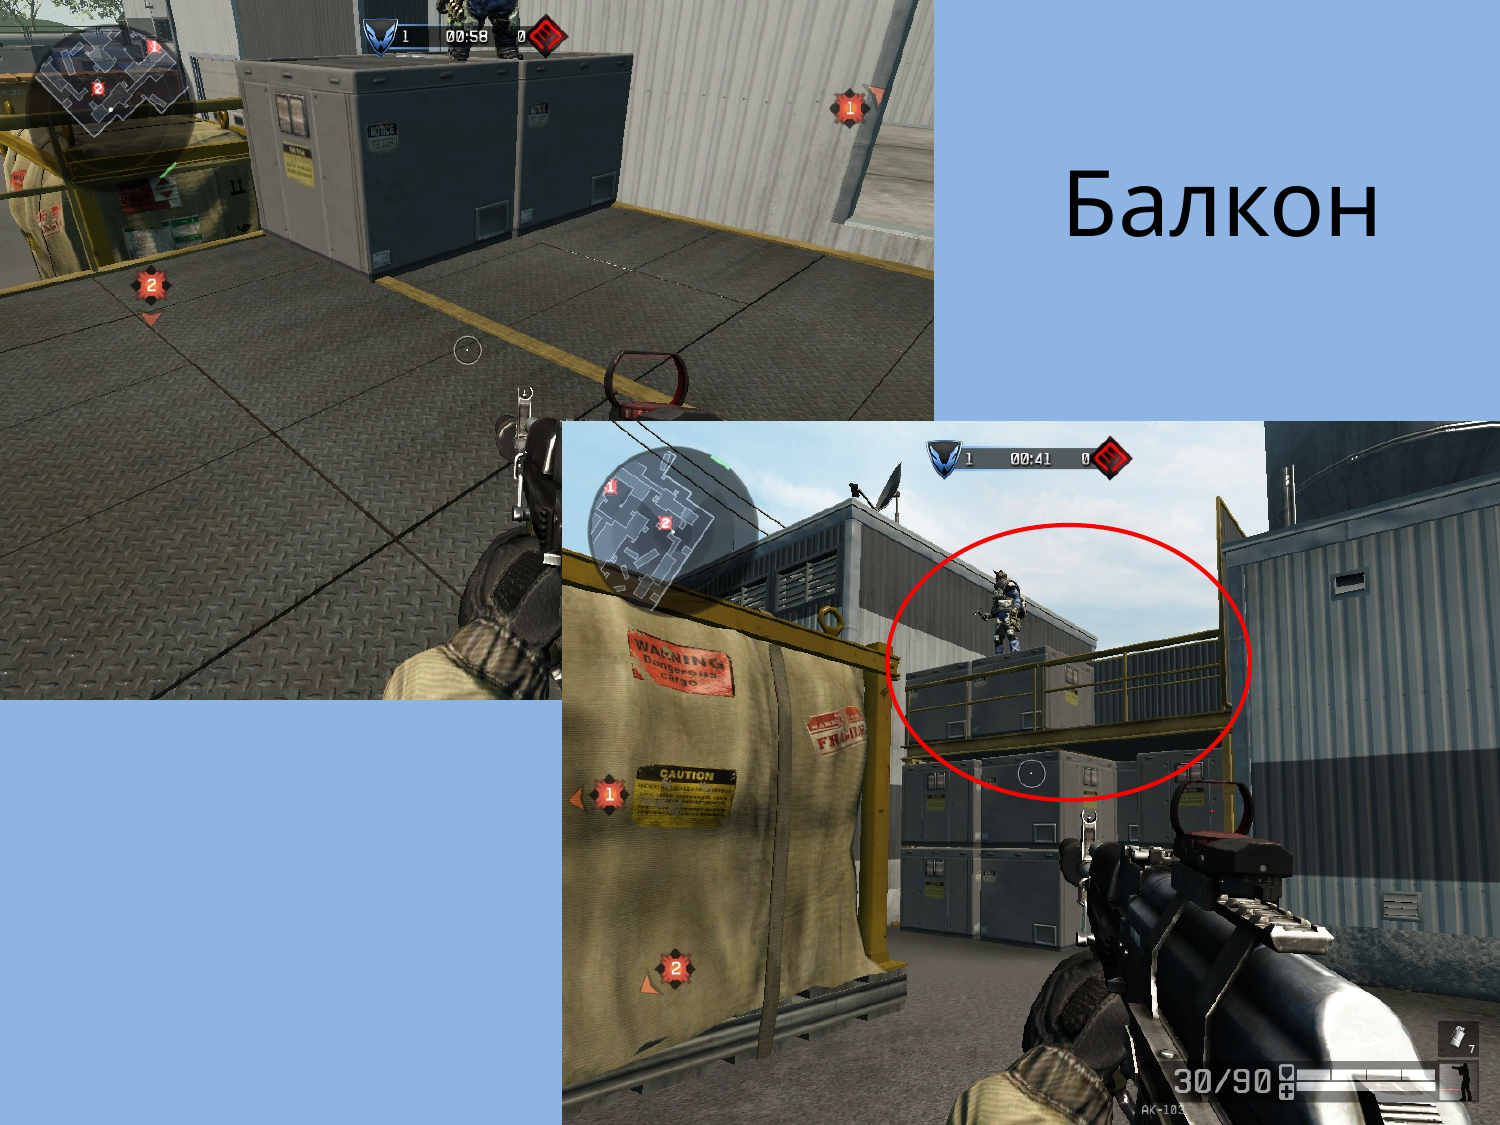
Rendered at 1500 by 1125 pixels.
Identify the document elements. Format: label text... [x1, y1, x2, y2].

picture [0, 0, 1500, 1125]
text_box Балкон [1047, 137, 1399, 263]
